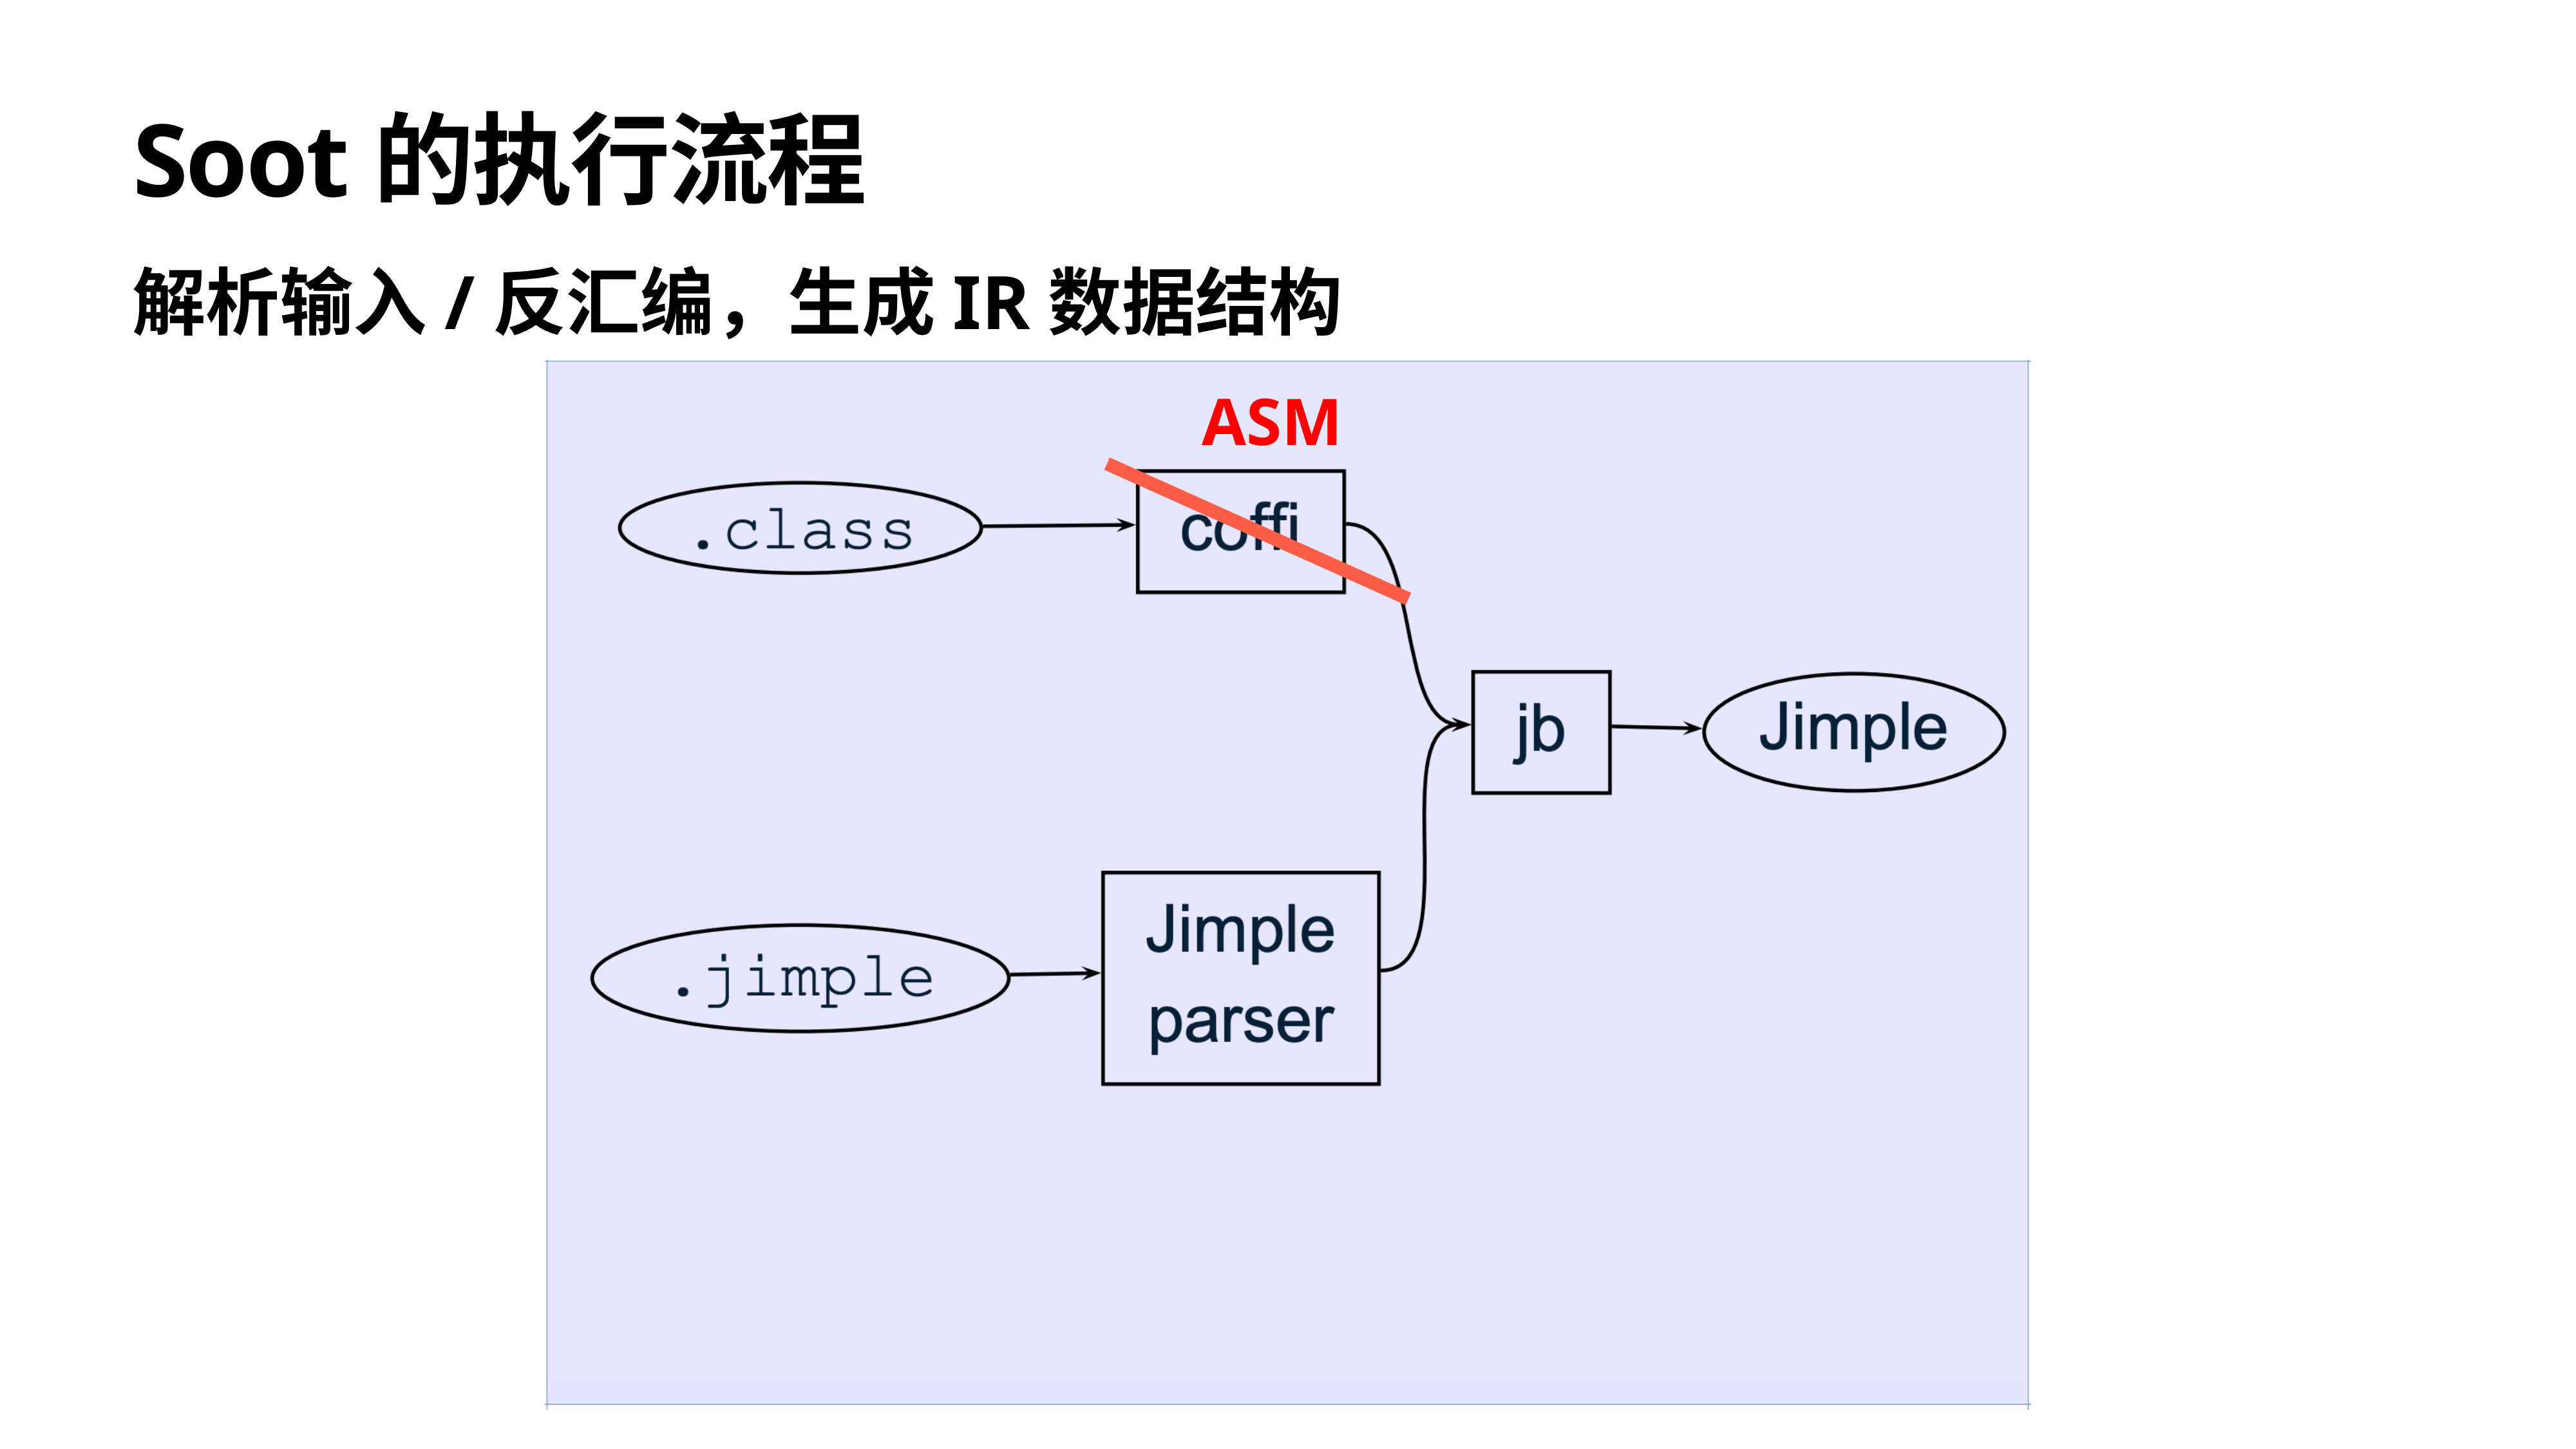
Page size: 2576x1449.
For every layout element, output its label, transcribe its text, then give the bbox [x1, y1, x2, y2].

picture [544, 360, 2031, 1410]
title Soot的执行流程 [127, 113, 2449, 250]
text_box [1106, 463, 1409, 600]
list 解析输入/反汇编，生成IR数据结构 [127, 250, 2449, 350]
